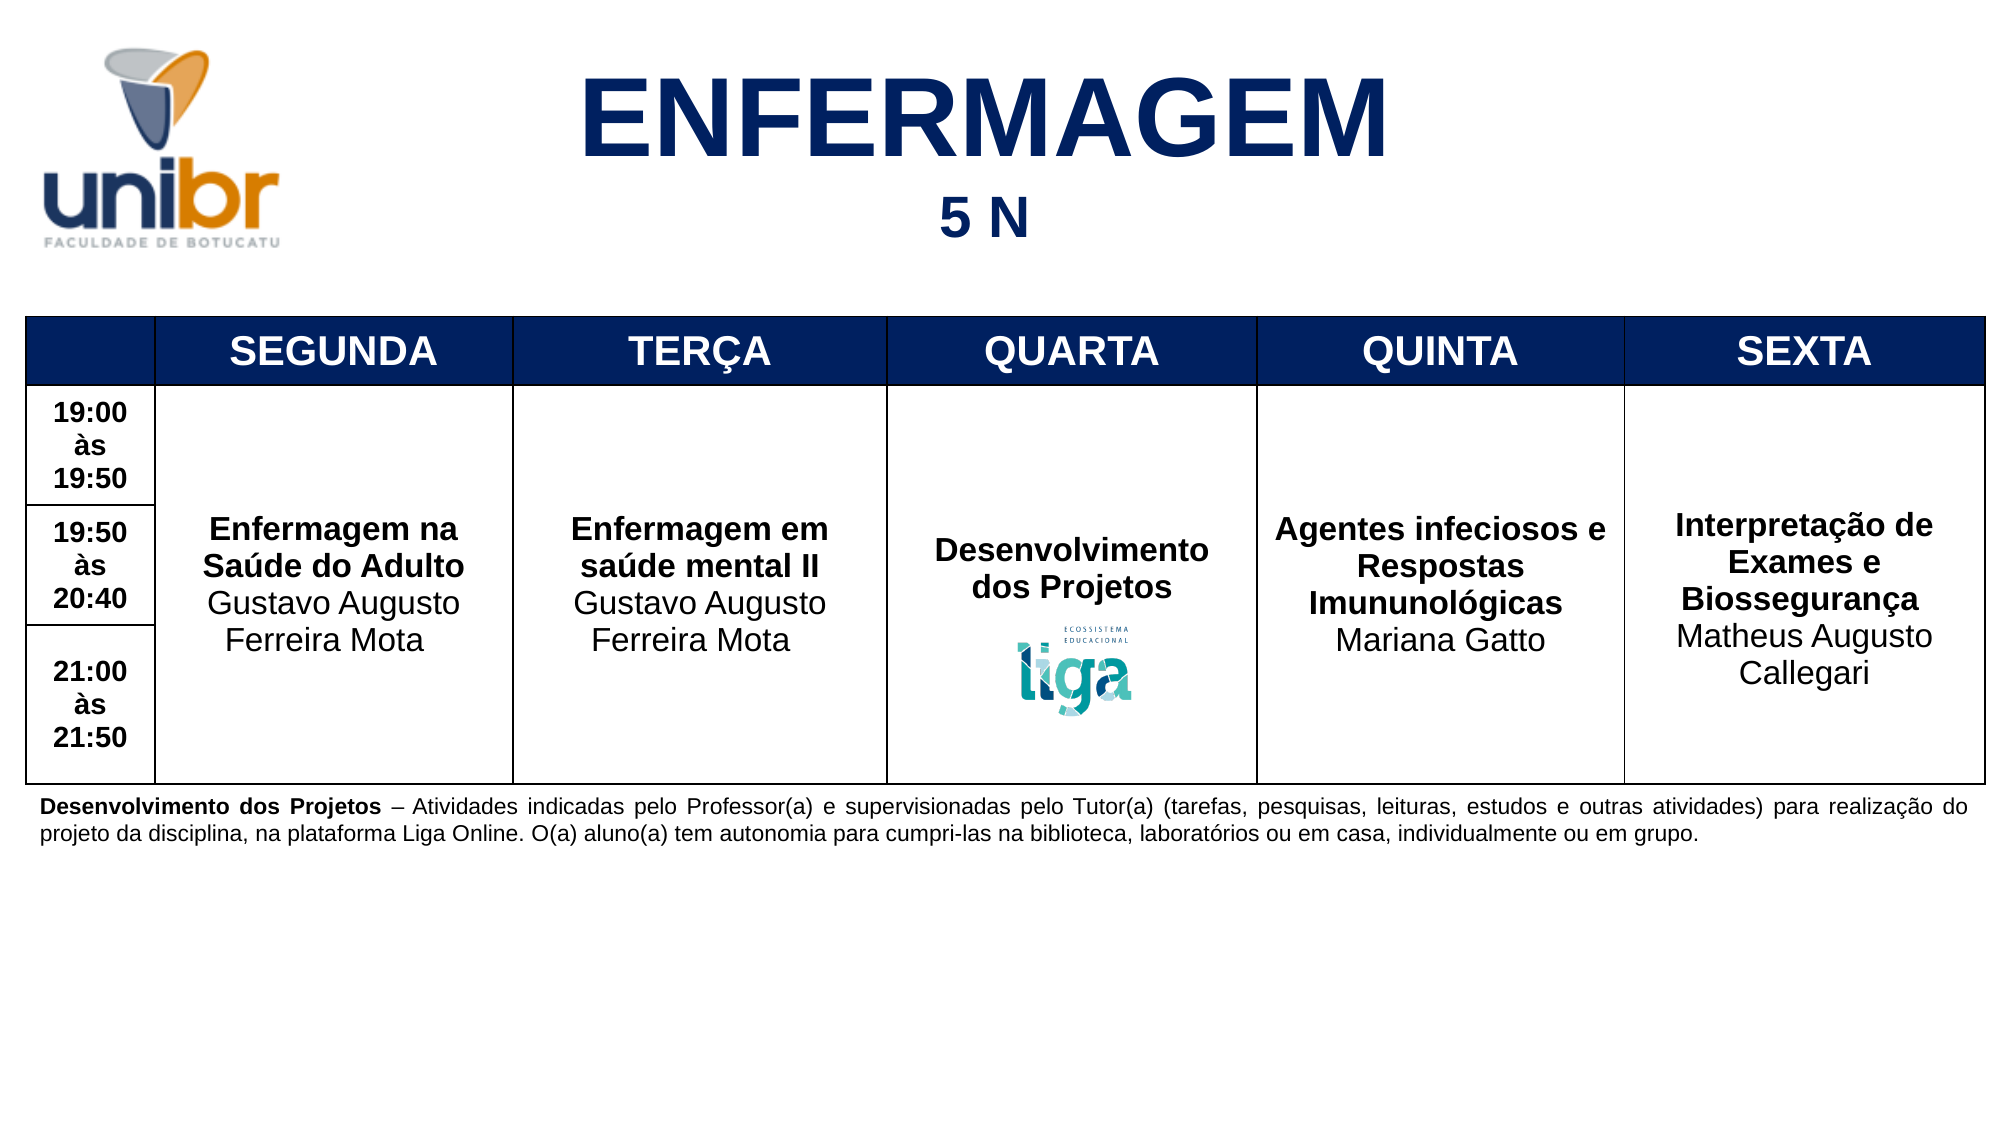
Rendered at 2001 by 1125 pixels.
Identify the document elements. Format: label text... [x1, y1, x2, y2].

table_cell 19:50 às 20:40 [27, 506, 154, 624]
table_header SEXTA [1625, 317, 1984, 384]
table_header SEGUNDA [156, 317, 512, 384]
table_cell Agentes infeciosos e Respostas Imununológicas Mariana Gatto [1258, 386, 1624, 783]
table_cell 19:00 às 19:50 [27, 386, 154, 504]
text_box ENFERMAGEM 5 N [5, 36, 1965, 257]
picture [1004, 616, 1145, 727]
picture [38, 42, 283, 258]
table_cell Enfermagem em saúde mental II Gustavo Augusto Ferreira Mota [514, 386, 886, 783]
table_header QUARTA [888, 317, 1256, 384]
table_cell Desenvolvimento dos Projetos [888, 386, 1256, 783]
text_box Desenvolvimento dos Projetos – Atividades indicadas pelo Professor(a) e supervisionadas pelo Tutor(a) (tarefas, pesquisas, leituras, estudos e outras atividades) para realização do projeto da disciplina, na plataforma Liga Online. O(a) aluno(a) tem autonomia para cumpri-las na biblioteca, laboratórios ou em casa, individualmente ou em grupo. [25, 783, 1985, 854]
table_header TERÇA [514, 317, 886, 384]
table_header QUINTA [1258, 317, 1624, 384]
table_cell 21:00 às 21:50 [27, 626, 154, 783]
table_header [27, 317, 154, 384]
table_cell Interpretação de Exames e Biossegurança Matheus Augusto Callegari [1625, 386, 1984, 783]
table_cell Enfermagem na Saúde do Adulto Gustavo Augusto Ferreira Mota [156, 386, 512, 783]
